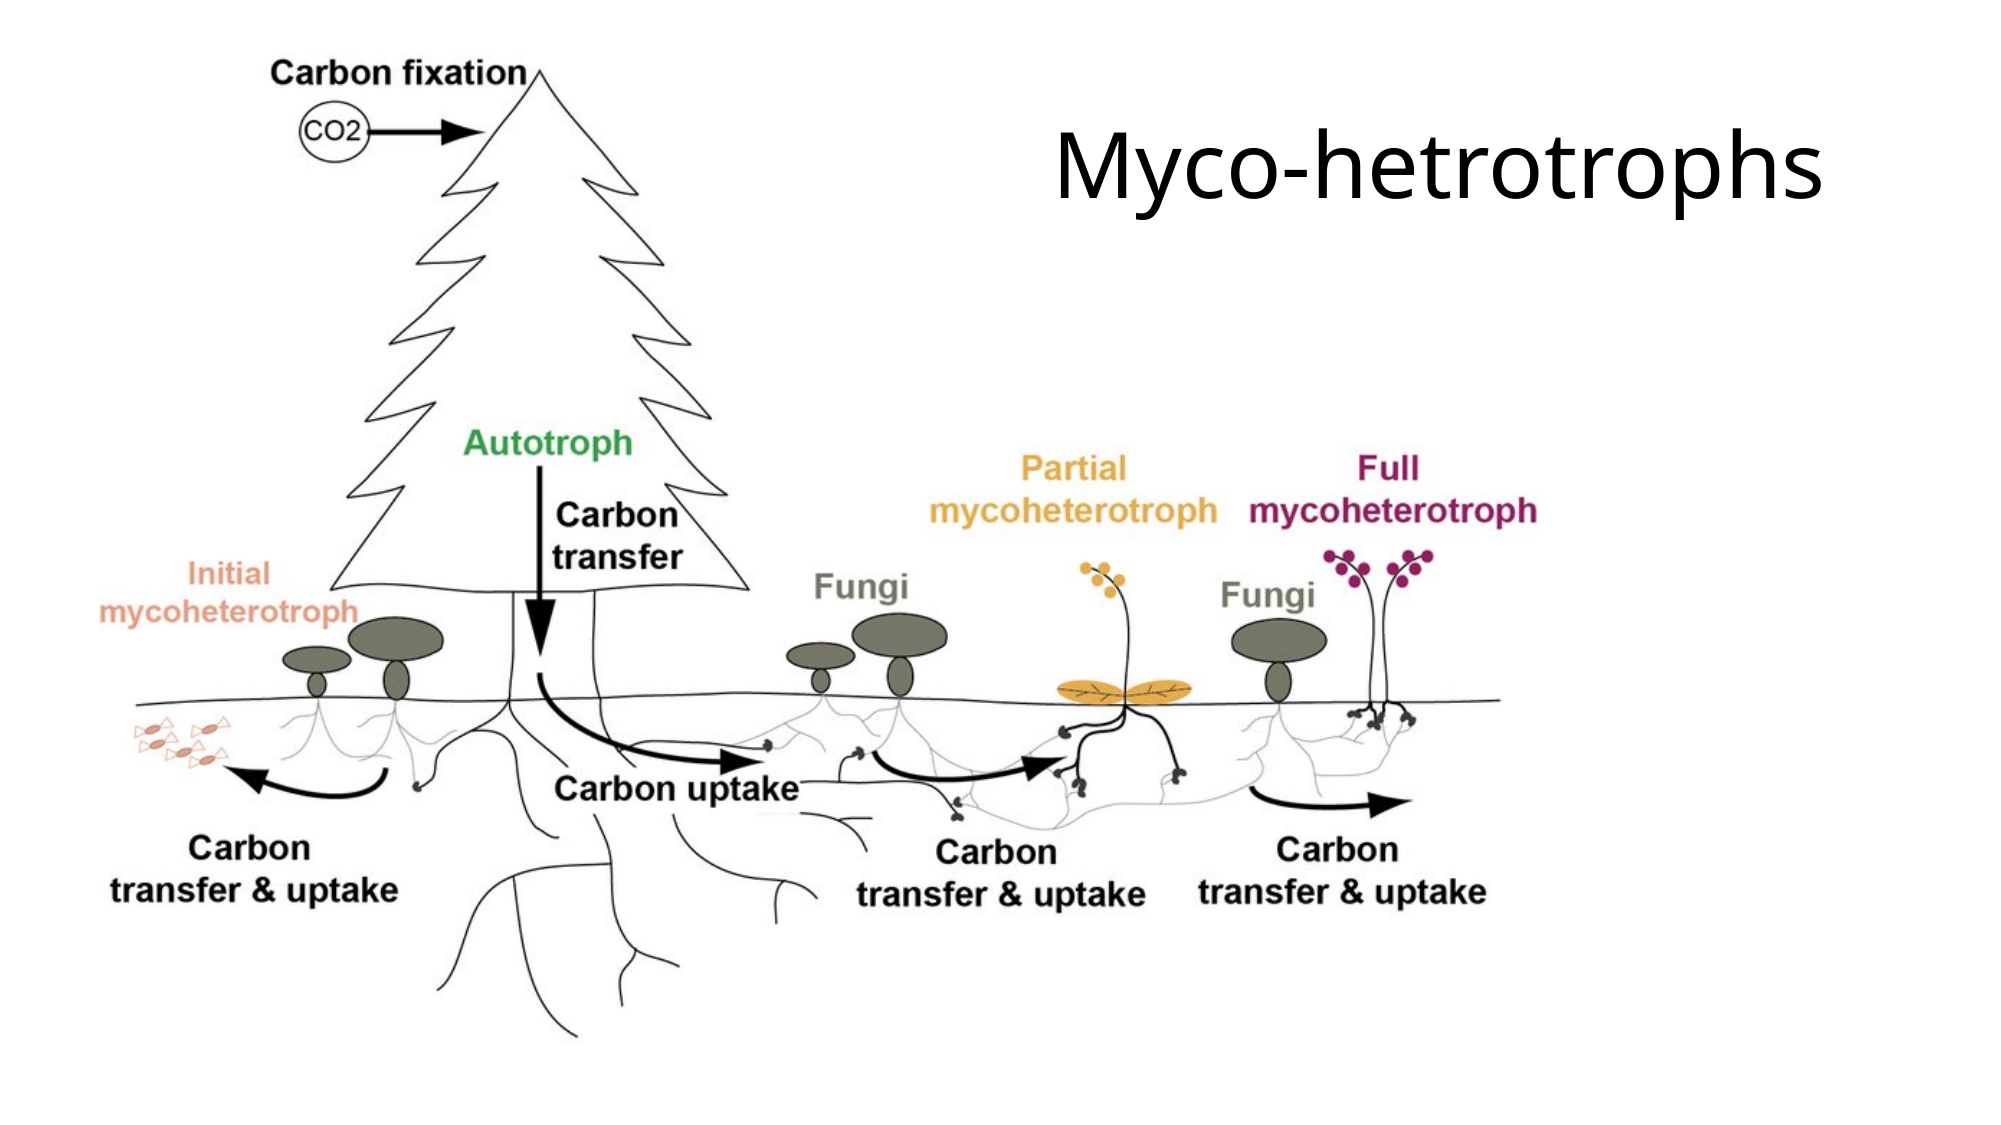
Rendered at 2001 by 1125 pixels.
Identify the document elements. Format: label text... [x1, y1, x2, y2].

picture [99, 54, 1538, 1090]
title Myco-hetrotrophs [1538, 59, 1863, 278]
